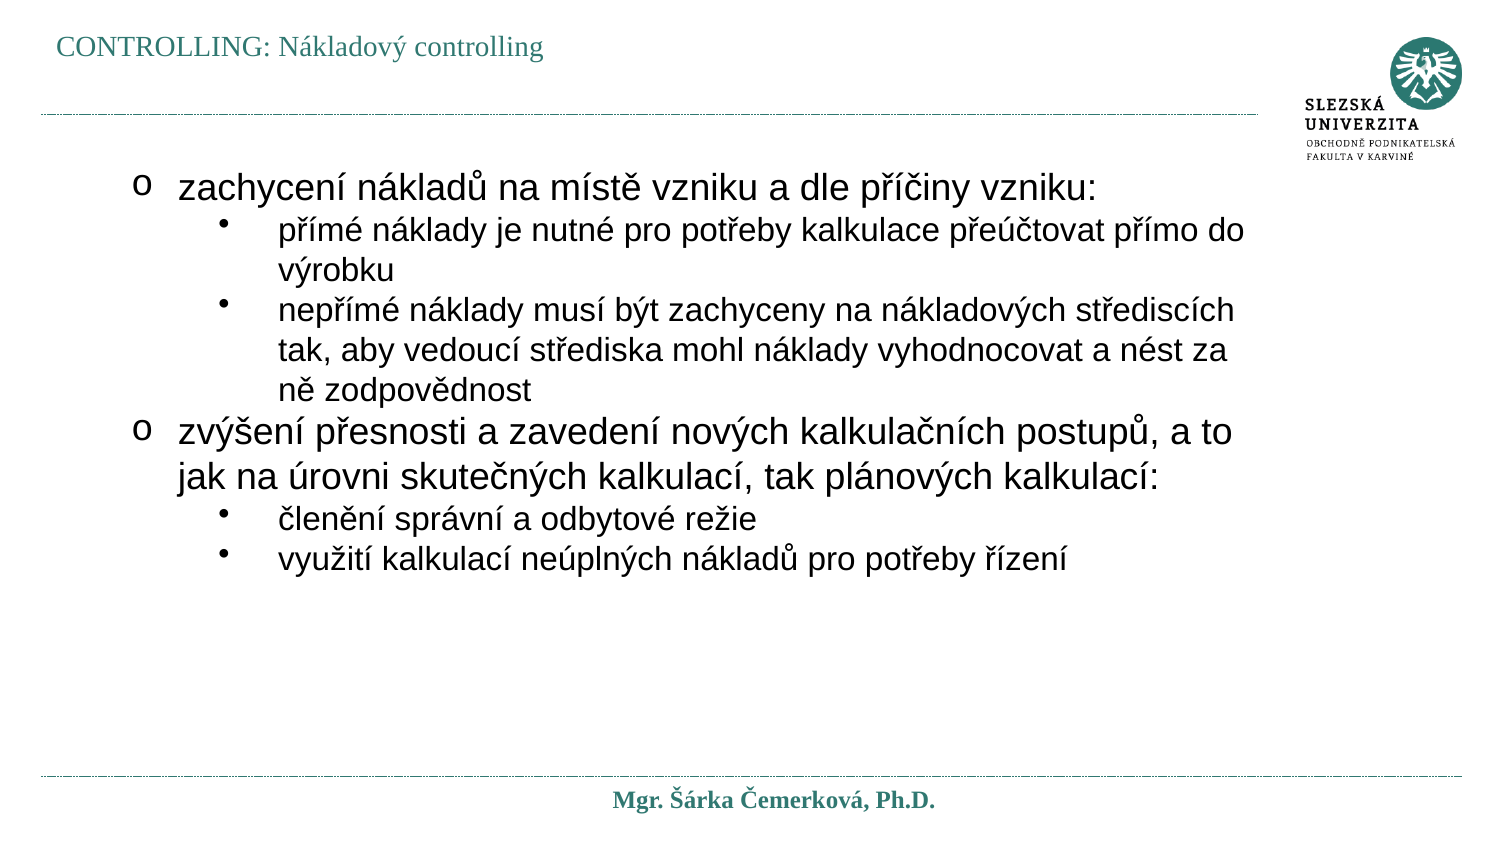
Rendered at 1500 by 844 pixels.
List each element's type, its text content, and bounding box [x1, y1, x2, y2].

text_box Mgr. Šárka Čemerková, Ph.D. [218, 776, 1330, 827]
picture [1305, 37, 1462, 160]
text_box CONTROLLING: Nákladový controlling [41, 20, 1270, 104]
text_box zachycení nákladů na místě vzniku a dle příčiny vzniku: přímé náklady je nutné pro potřeby kalkulace přeúčtovat přímo do výrobku nepřímé náklady musí být zachyceny na nákladových střediscích tak, aby vedoucí střediska mohl náklady vyhodnocovat a nést za ně zodpovědnost zvýšení přesnosti a zavedení nových kalkulačních postupů, a to jak na úrovni skutečných kalkulací, tak plánových kalkulací: členění správní a odbytové režie využití kalkulací neúplných nákladů pro potřeby řízení [41, 155, 1262, 585]
